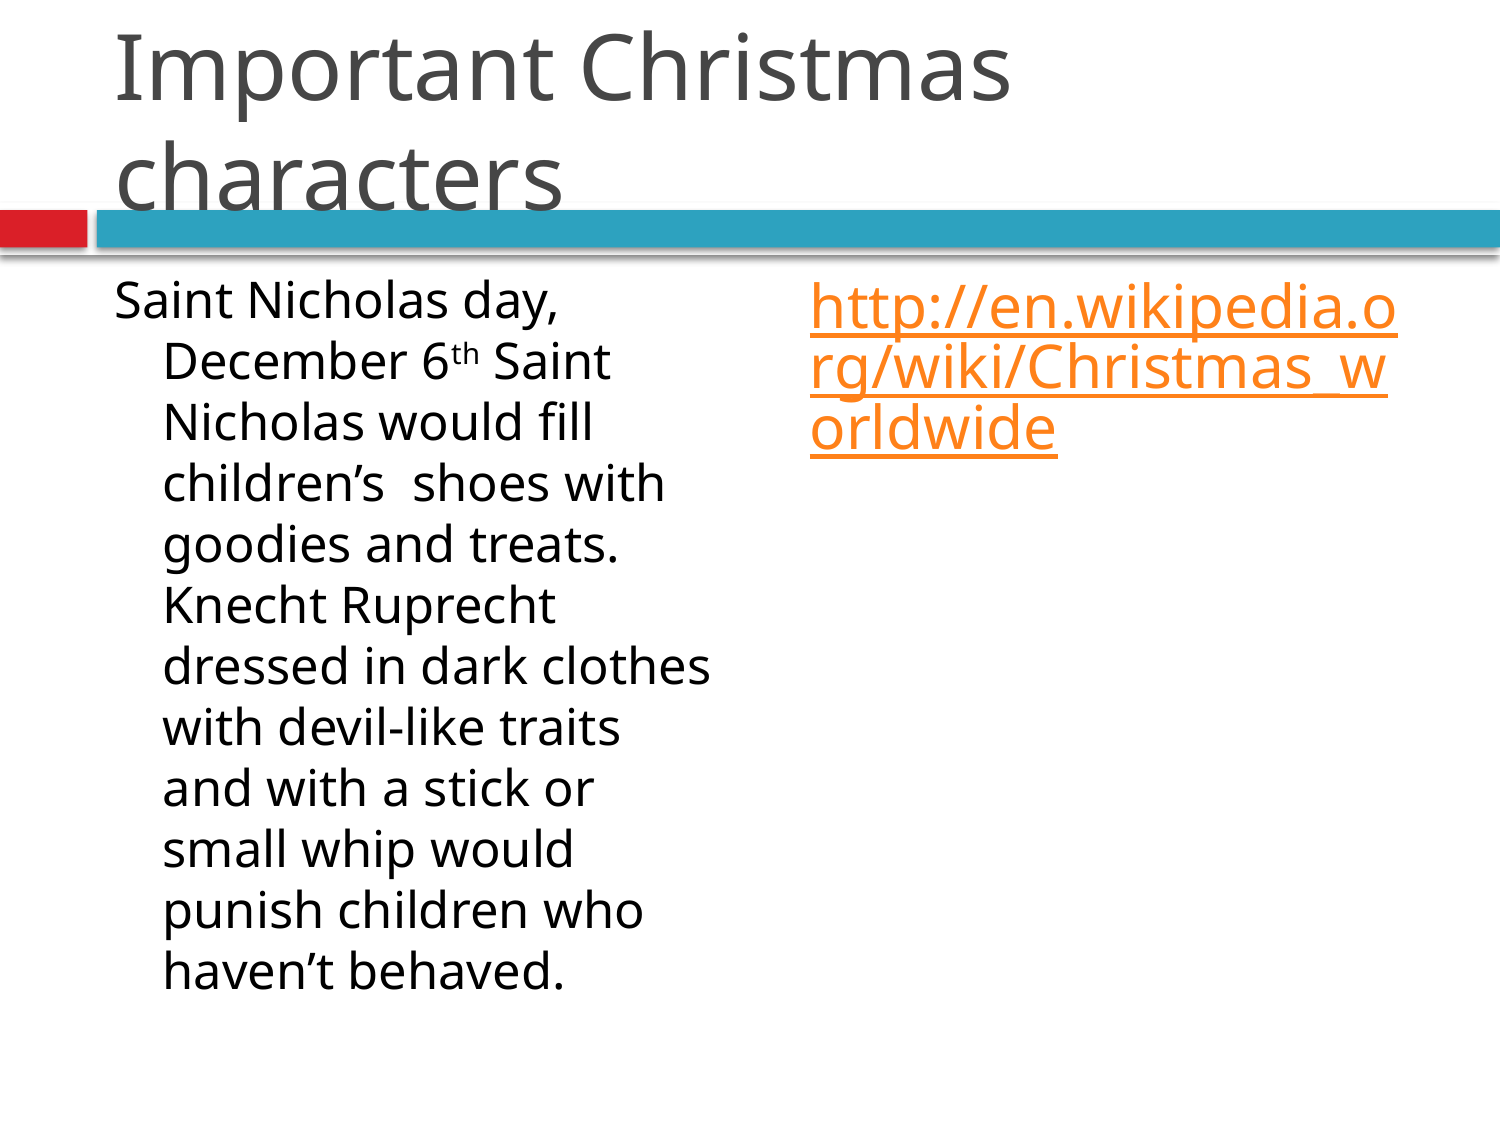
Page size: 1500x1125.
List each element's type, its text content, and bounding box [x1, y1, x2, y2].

list Saint Nicholas day, December 6th Saint Nicholas would fill children’s shoes with goodies and treats. Knecht Ruprecht dressed in dark clothes with devil-like traits and with a stick or small whip would punish children who haven’t behaved. [99, 260, 738, 1011]
title Important Christmas characters [99, 37, 1438, 200]
list http://en.wikipedia.org/wiki/Christmas_worldwide [794, 260, 1433, 1011]
